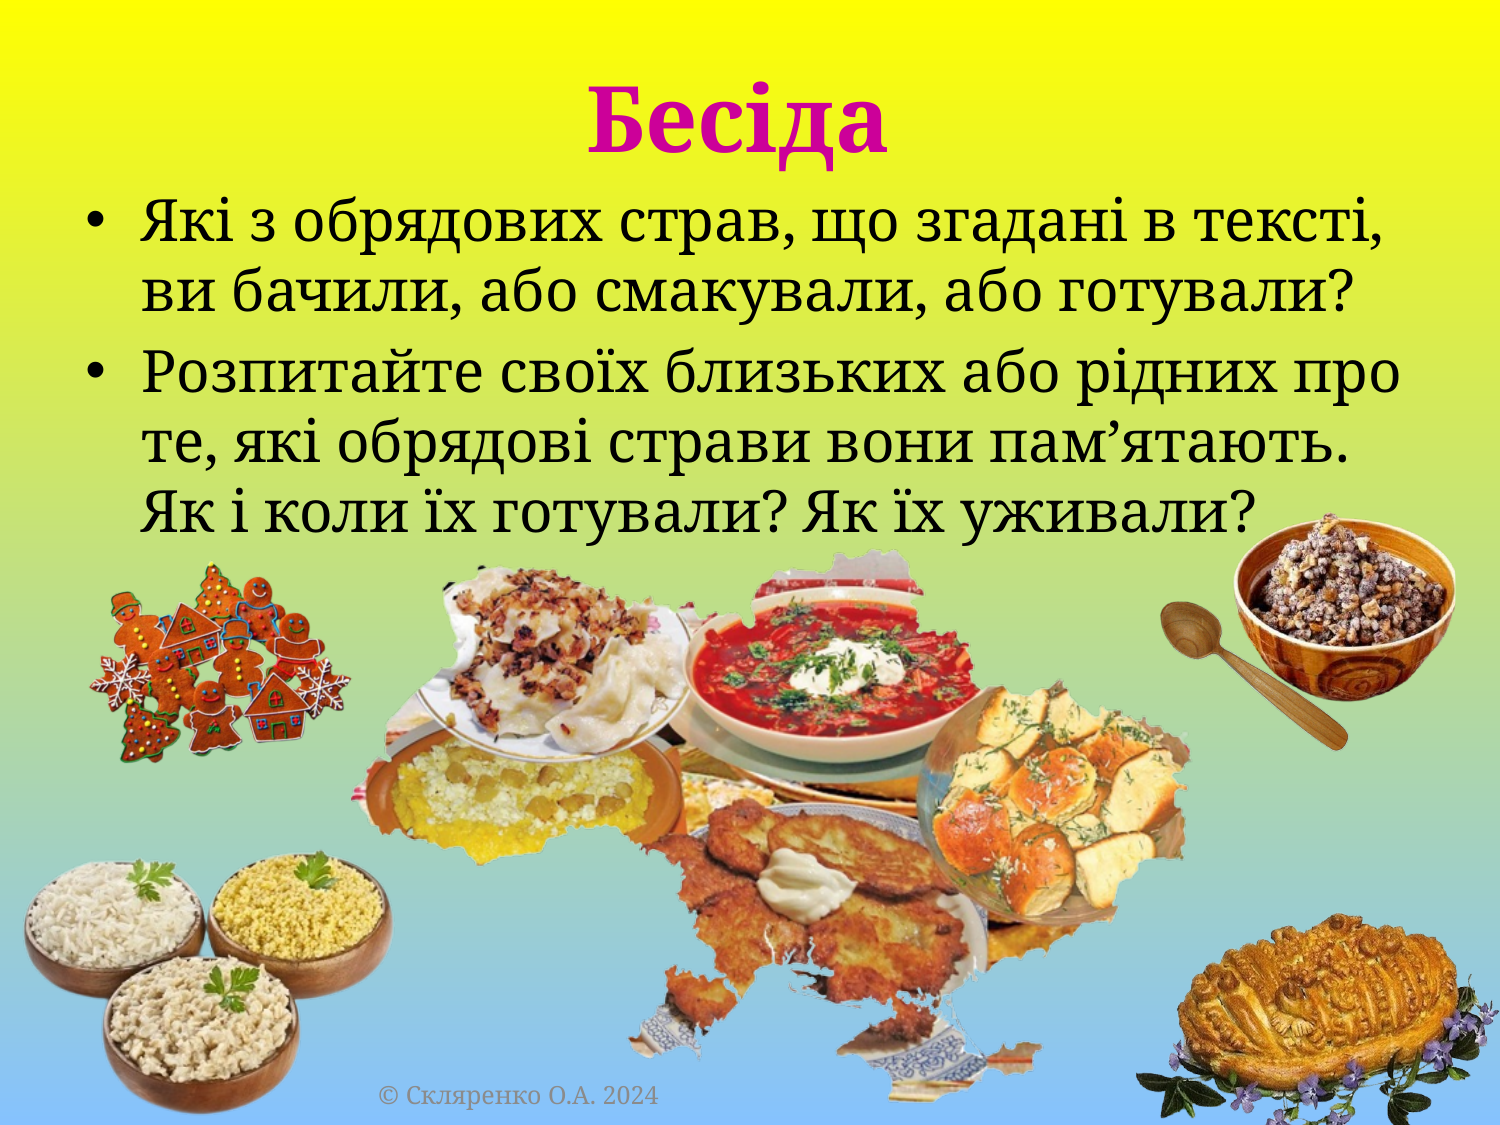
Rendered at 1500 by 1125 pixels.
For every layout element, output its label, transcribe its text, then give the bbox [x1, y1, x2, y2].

title Бесіда [75, 45, 1425, 188]
picture [0, 491, 1500, 1125]
list Які з обрядових страв, що згадані в тексті, ви бачили, або смакували, або готували? Розпитайте своїх близьких або рідних про те, які обрядові страви вони пам’ятають. Як і коли їх готували? Як їх уживали? [70, 175, 1421, 582]
